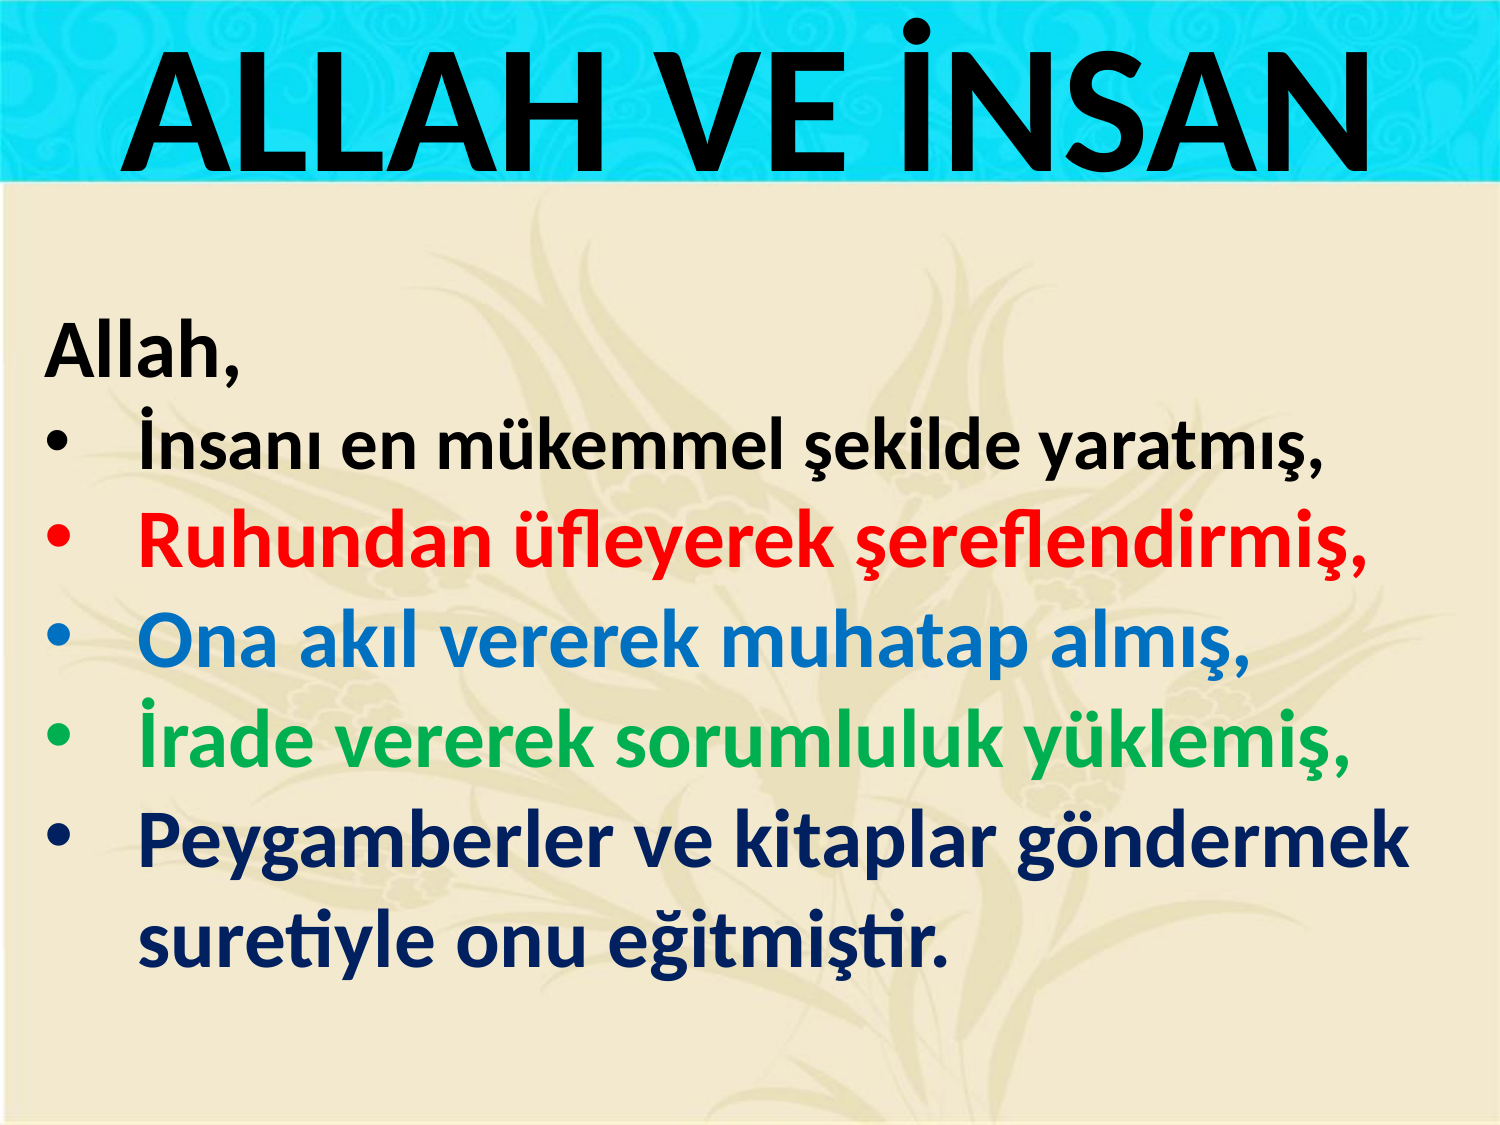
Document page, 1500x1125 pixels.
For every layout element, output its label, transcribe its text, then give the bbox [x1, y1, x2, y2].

text_box ALLAH VE İNSAN [0, 0, 1500, 198]
text_box Allah, İnsanı en mükemmel şekilde yaratmış, Ruhundan üfleyerek şereflendirmiş, Ona akıl vererek muhatap almış, İrade vererek sorumluluk yüklemiş, Peygamberler ve kitaplar göndermek suretiyle onu eğitmiştir. [27, 194, 1449, 1084]
picture [0, 198, 1500, 1125]
